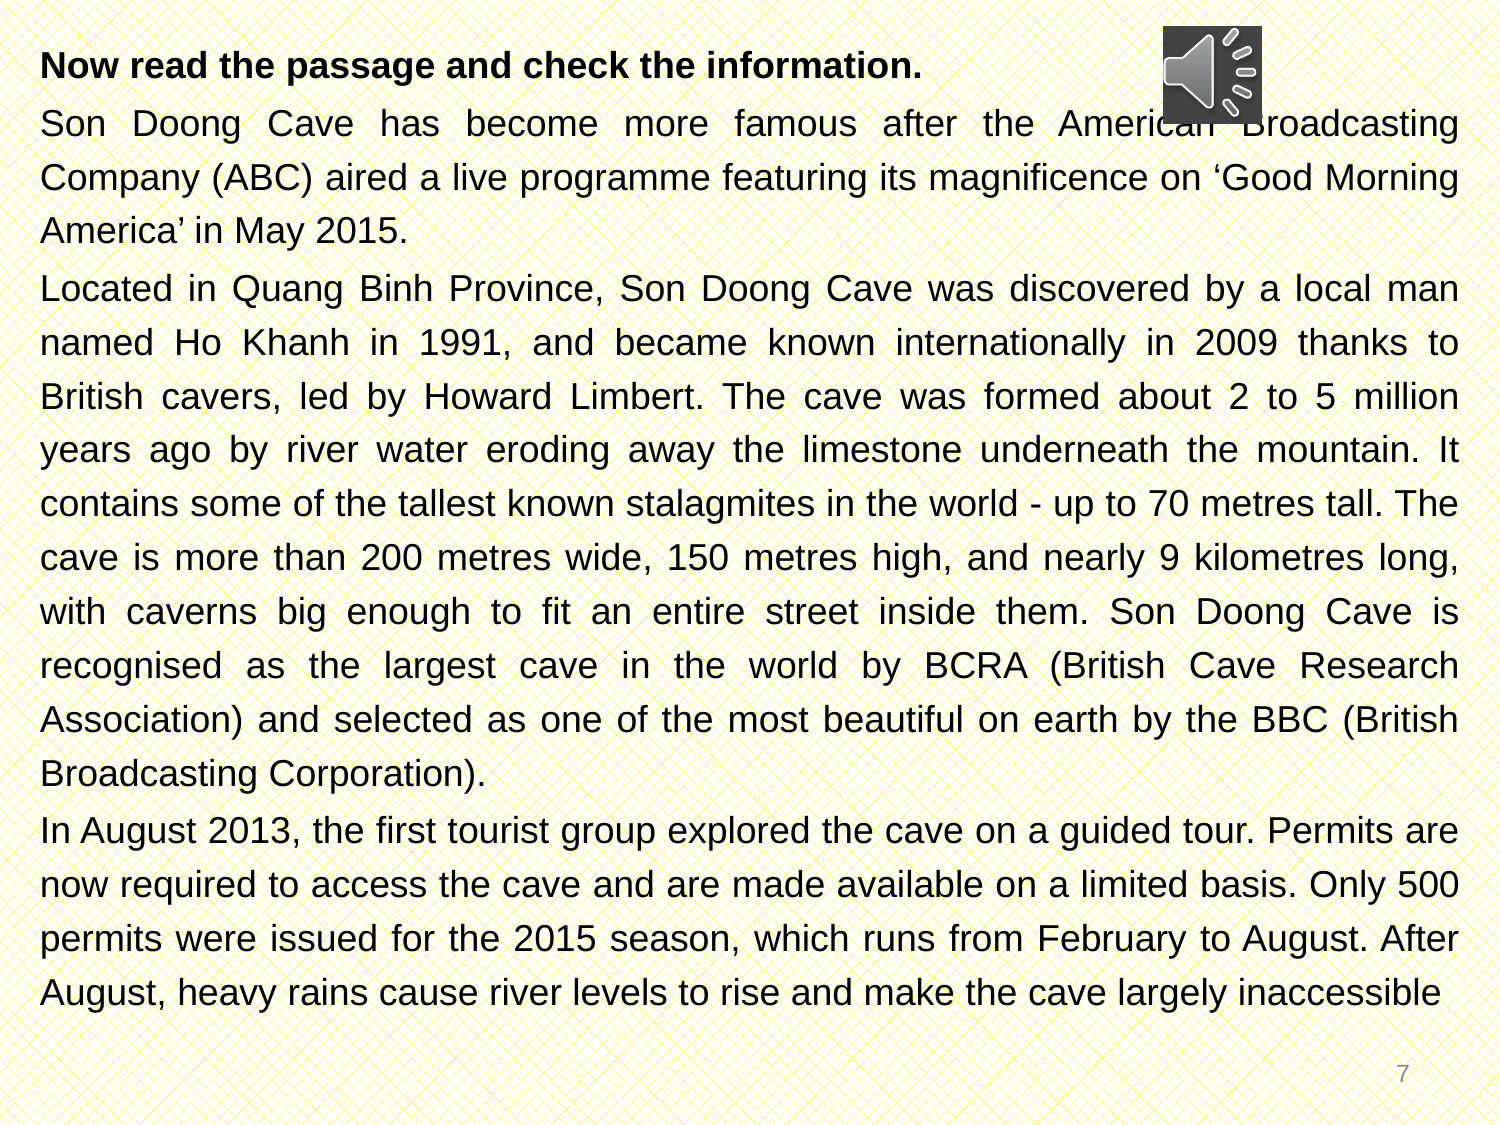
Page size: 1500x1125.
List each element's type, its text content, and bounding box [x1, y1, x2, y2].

picture [1162, 24, 1263, 126]
list Now read the passage and check the information. Son Doong Cave has become more famous after the American Broadcasting Company (ABC) aired a live programme featuring its magnificence on ‘Good Morning America’ in May 2015. Located in Quang Binh Province, Son Doong Cave was discovered by a local man named Ho Khanh in 1991, and became known internationally in 2009 thanks to British cavers, led by Howard Limbert. The cave was formed about 2 to 5 million years ago by river water eroding away the limestone underneath the mountain. It contains some of the tallest known stalagmites in the world - up to 70 metres tall. The cave is more than 200 metres wide, 150 metres high, and nearly 9 kilometres long, with caverns big enough to fit an entire street inside them. Son Doong Cave is recognised as the largest cave in the world by BCRA (British Cave Research Association) and selected as one of the most beautiful on earth by the BBC (British Broadcasting Corporation). In August 2013, the first tourist group explored the cave on a guided tour. Permits are now required to access the cave and are made available on a limited basis. Only 500 permits were issued for the 2015 season, which runs from February to August. After August, heavy rains cause river levels to rise and make the cave largely inaccessible [24, 24, 1475, 1100]
slide_number 6 [1074, 1042, 1425, 1103]
